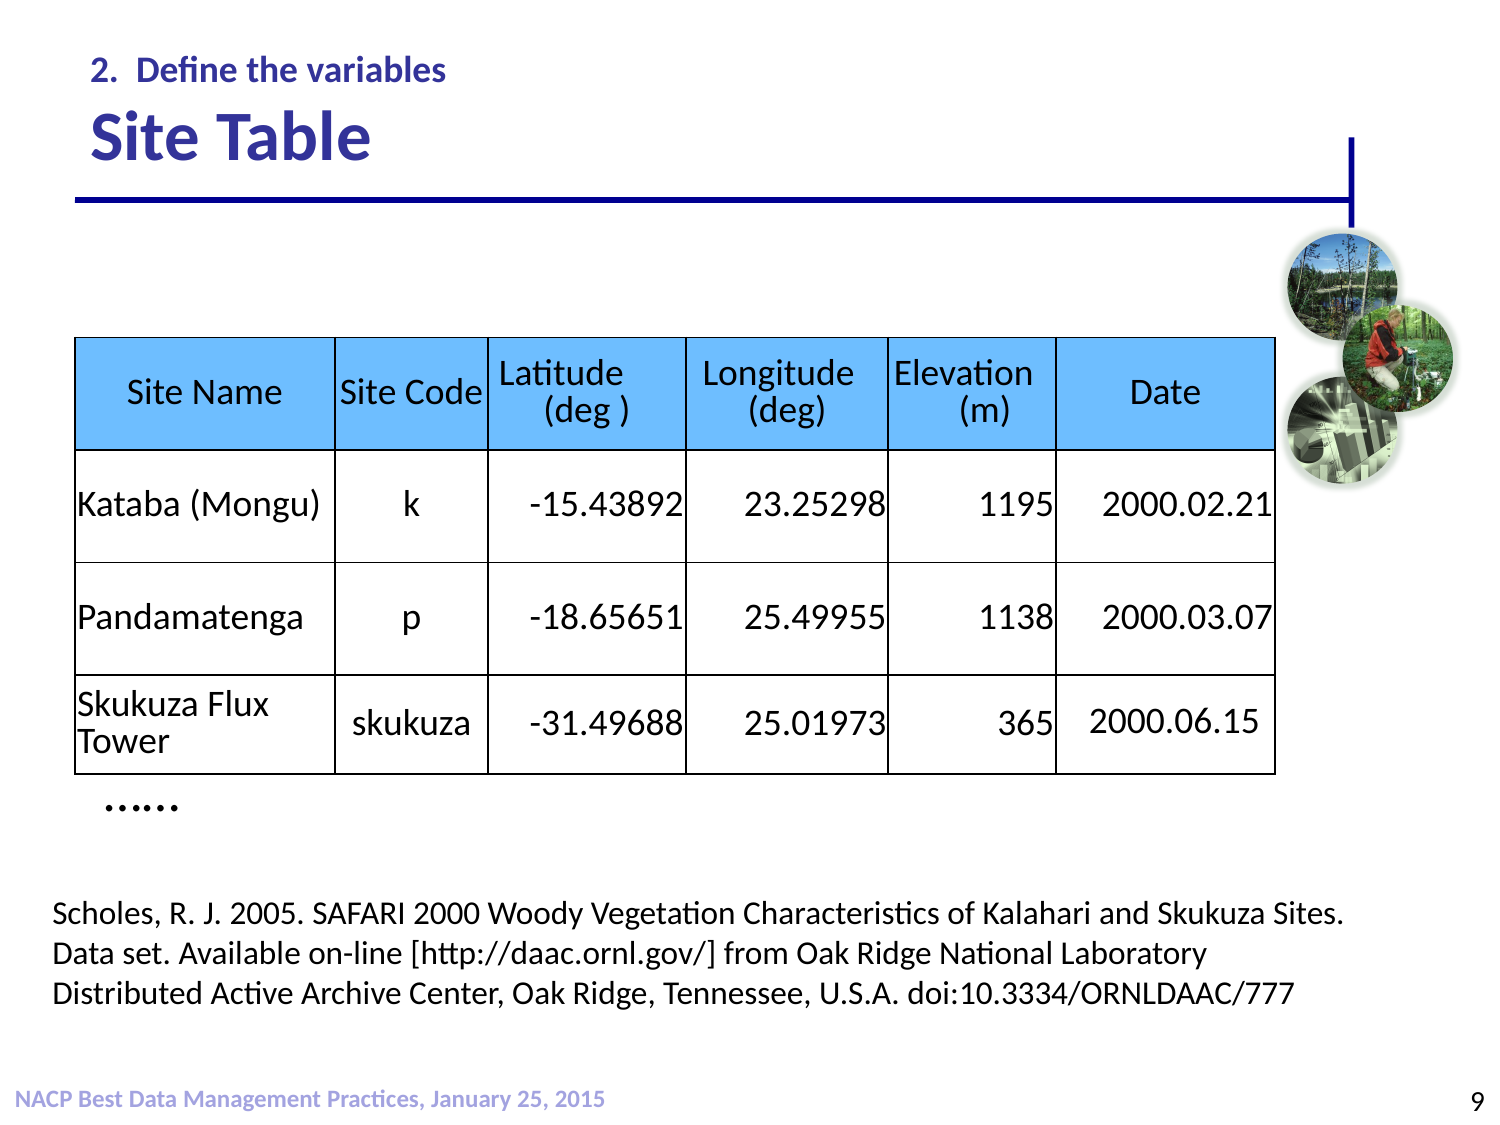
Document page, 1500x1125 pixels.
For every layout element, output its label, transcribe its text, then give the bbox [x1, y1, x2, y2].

table_cell Kataba (Mongu) [76, 451, 334, 562]
table_cell -31.49688 [489, 676, 685, 773]
table_cell 23.25298 [687, 451, 887, 562]
table_cell 2000.06.15 [1057, 676, 1274, 773]
table_header Site Code [336, 338, 487, 449]
table_cell 2000.02.21 [1057, 451, 1274, 562]
table_cell 1195 [889, 451, 1055, 562]
picture [1287, 233, 1398, 341]
table_cell 2000.03.07 [1057, 563, 1274, 674]
table_header Site Name [76, 338, 334, 449]
table_cell 25.49955 [687, 563, 887, 674]
table_cell 25.01973 [687, 676, 887, 773]
slide_number 9 [1149, 1074, 1500, 1125]
table_cell Skukuza Flux Tower [76, 676, 334, 773]
table_cell 365 [889, 676, 1055, 773]
table_header Latitude (deg ) [489, 338, 685, 449]
table_cell -15.43892 [489, 451, 685, 562]
picture [1342, 305, 1453, 412]
text_box Scholes, R. J. 2005. SAFARI 2000 Woody Vegetation Characteristics of Kalahari and Skukuza Sites. Data set. Available on-line [http://daac.ornl.gov/] from Oak Ridge National Laboratory Distributed Active Archive Center, Oak Ridge, Tennessee, U.S.A. doi:10.3334/ORNLDAAC/777 [37, 837, 1363, 1019]
title 2. Define the variables Site Table [74, 32, 1351, 188]
table_header Longitude (deg) [687, 338, 887, 449]
text_box …… [89, 749, 195, 830]
table_cell -18.65651 [489, 563, 685, 674]
table_cell Pandamatenga [76, 563, 334, 674]
table_cell p [336, 563, 487, 674]
table_cell k [336, 451, 487, 562]
table_header Elevation (m) [889, 338, 1055, 449]
table_cell 1138 [889, 563, 1055, 674]
table_cell skukuza [336, 676, 487, 773]
table_header Date [1057, 338, 1274, 449]
